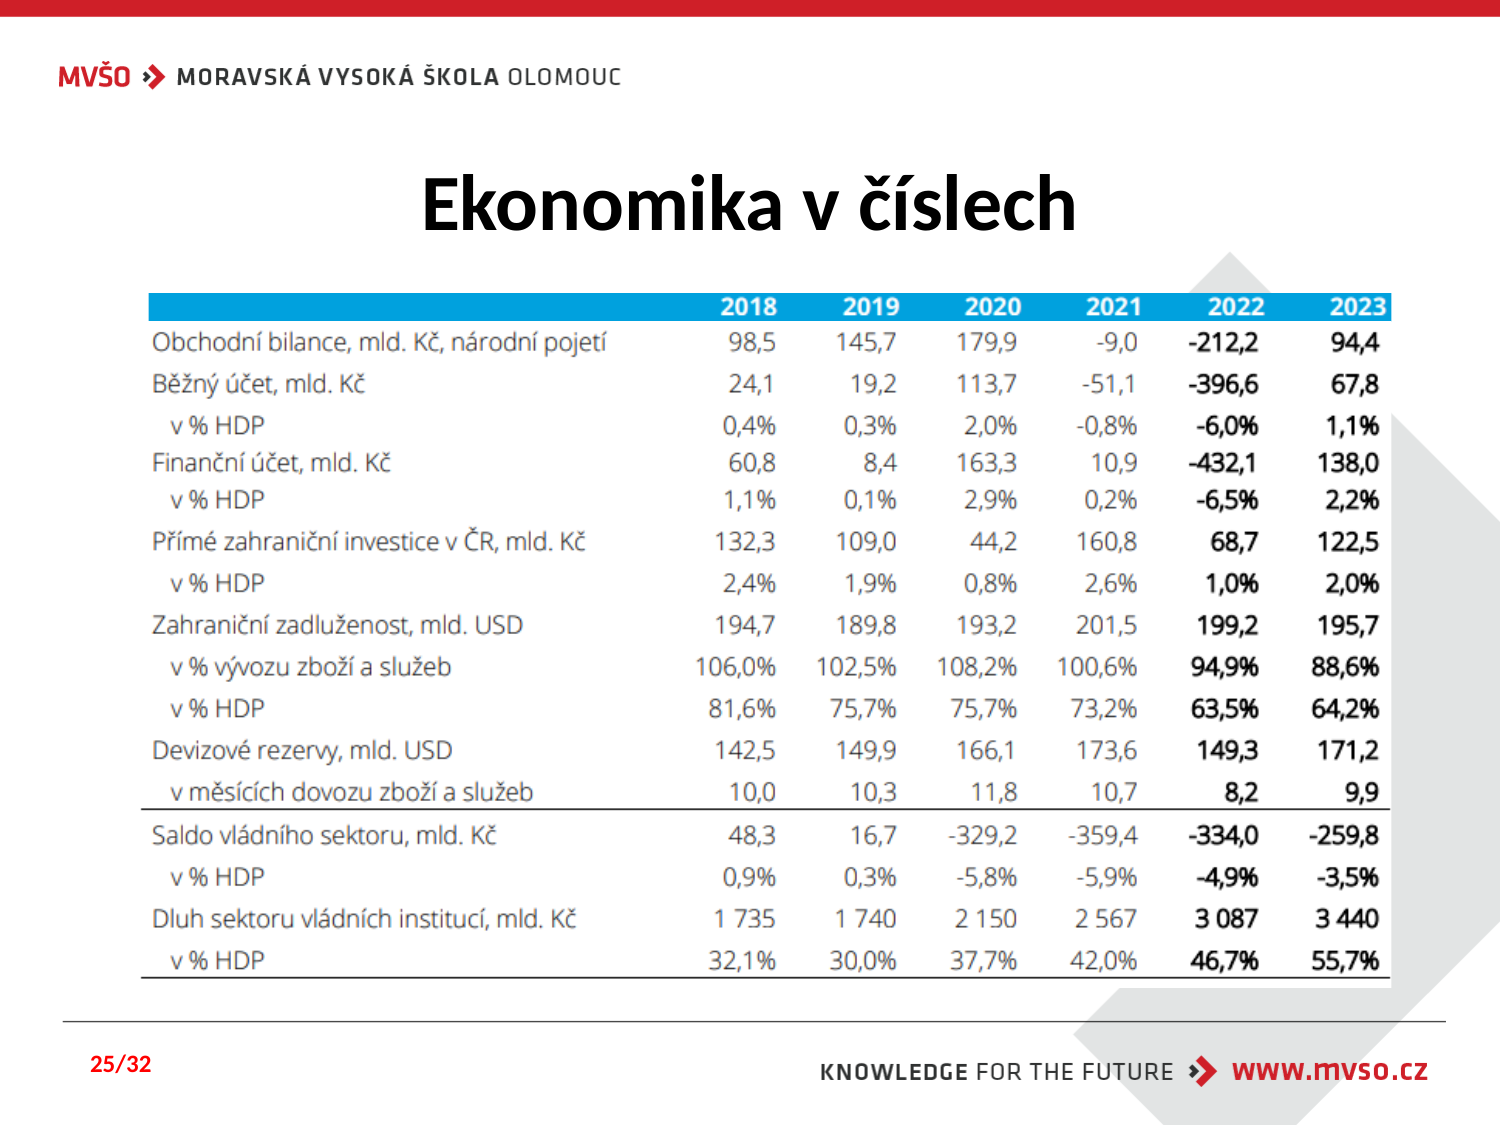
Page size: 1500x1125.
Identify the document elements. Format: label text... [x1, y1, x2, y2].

title Ekonomika v číslech [75, 142, 1425, 255]
text_box 25/32 [74, 1040, 213, 1085]
picture [0, 0, 1500, 1125]
